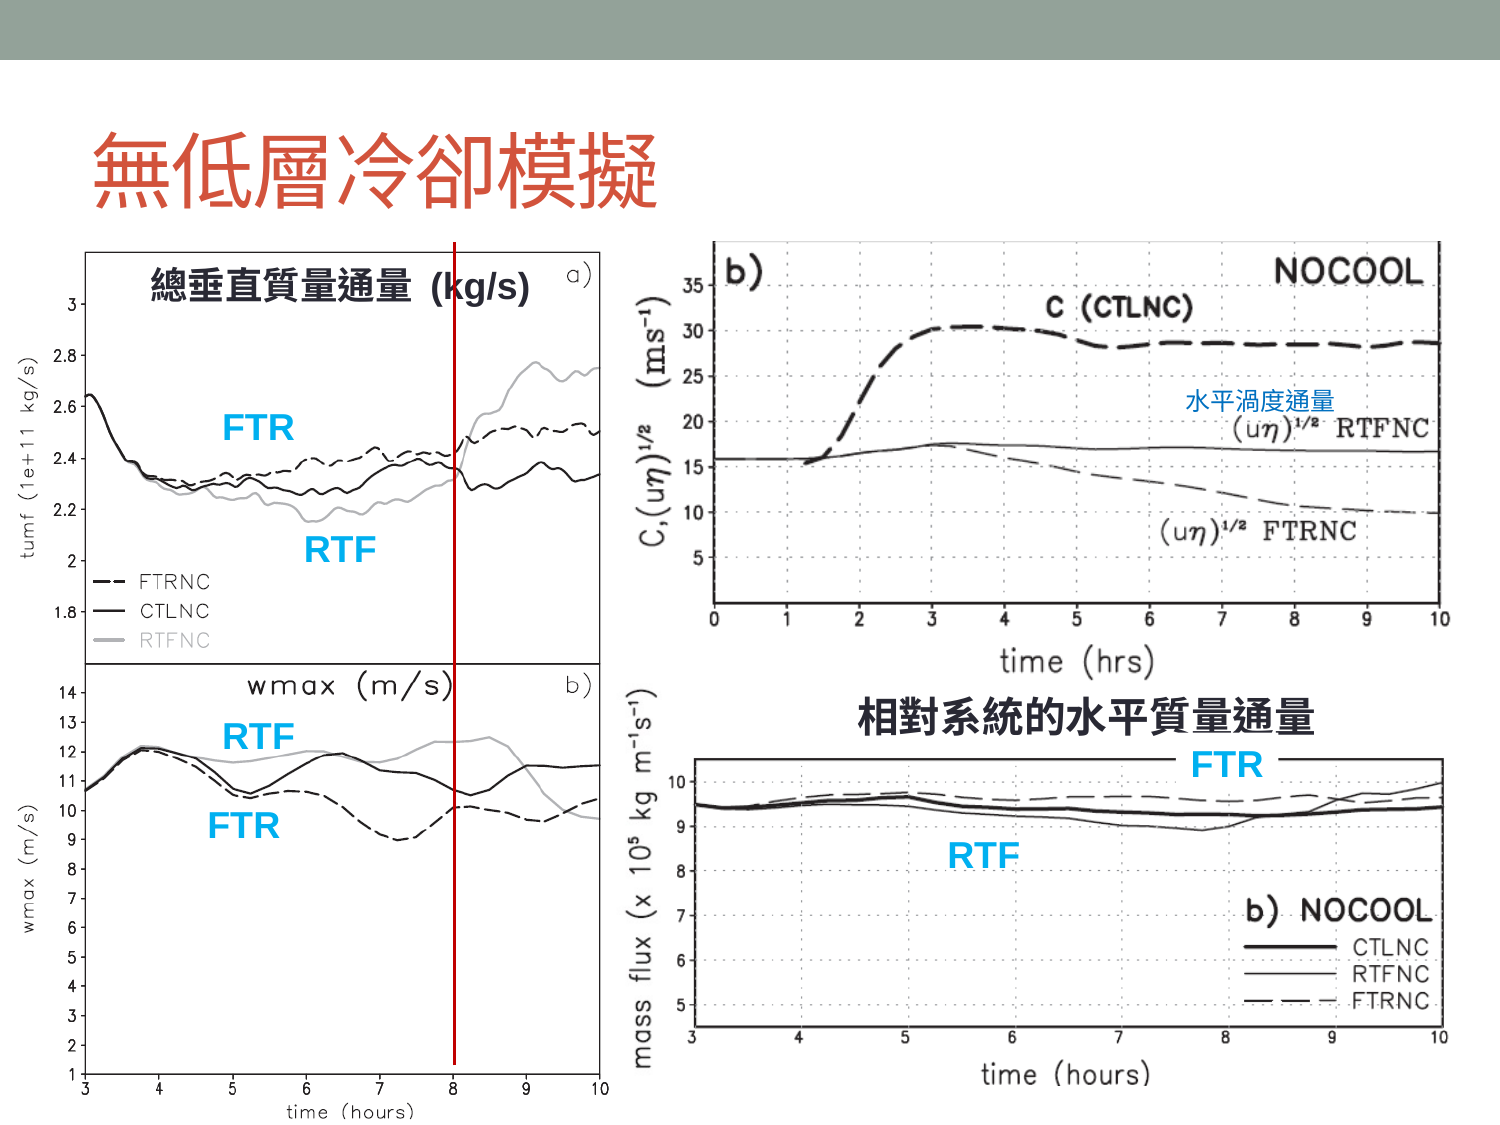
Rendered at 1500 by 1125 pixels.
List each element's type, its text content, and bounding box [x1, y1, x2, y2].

picture [4, 241, 1465, 1125]
title 無低層冷卻模擬 [75, 87, 1425, 239]
